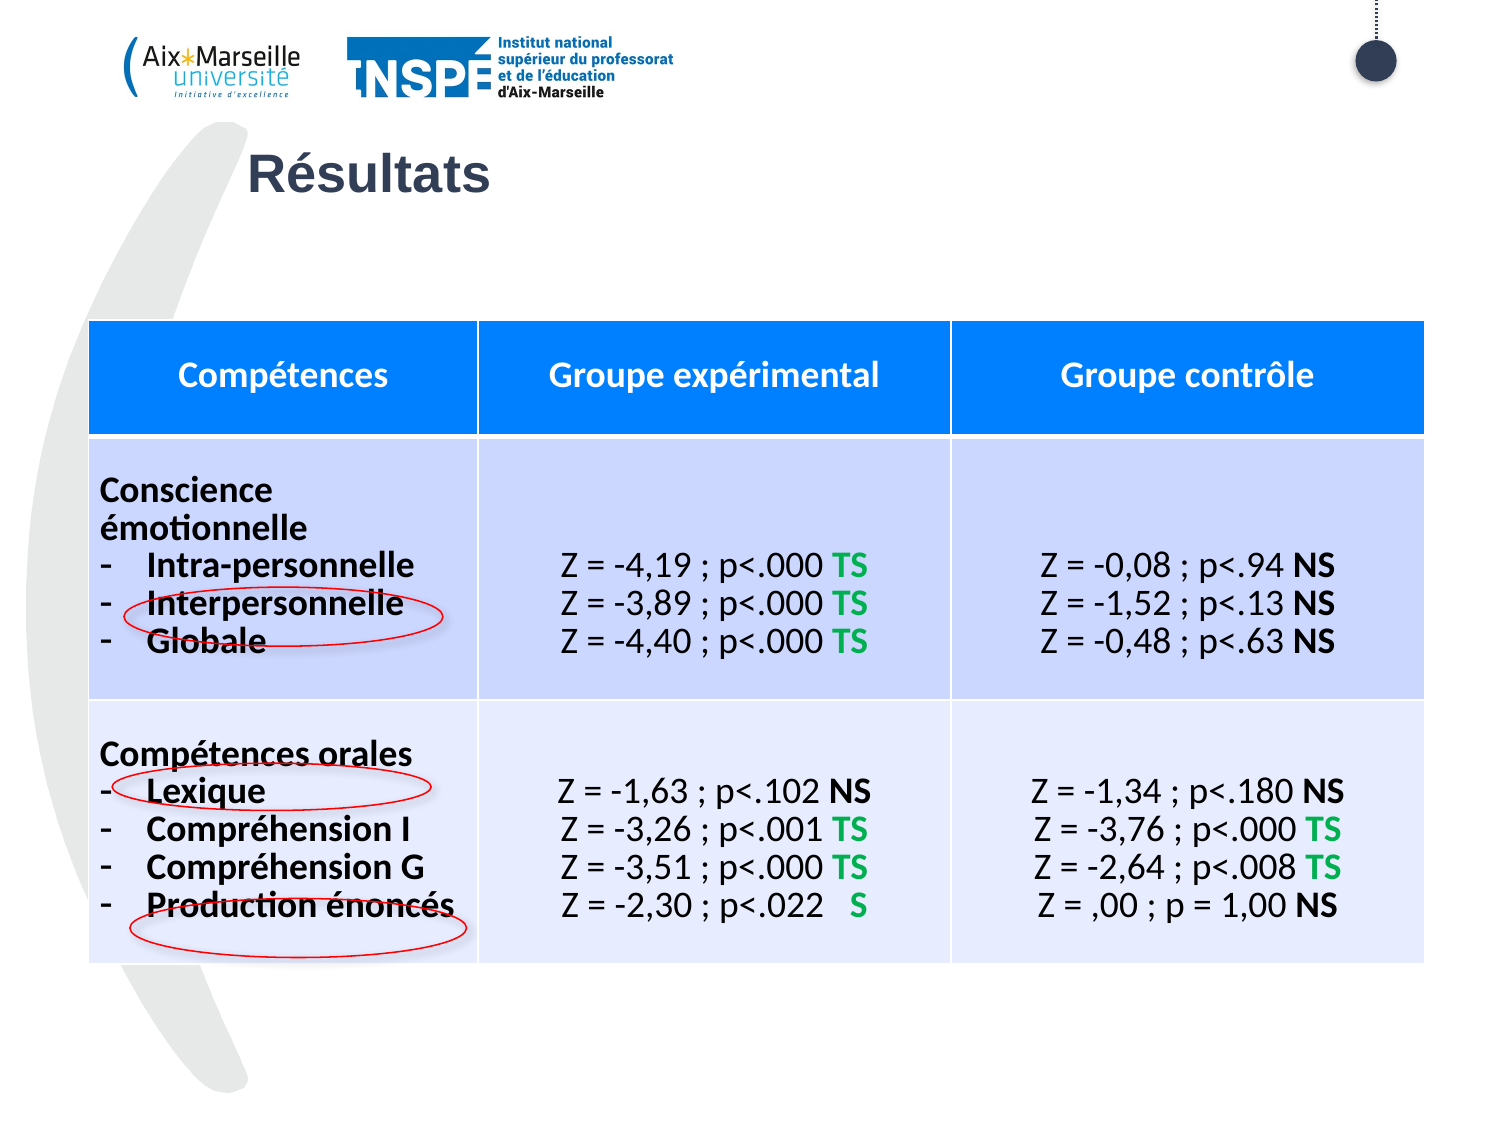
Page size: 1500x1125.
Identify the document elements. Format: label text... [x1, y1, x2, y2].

table_cell Z = -4,19 ; p<.000 TS Z = -3,89 ; p<.000 TS Z = -4,40 ; p<.000 TS [479, 439, 950, 699]
text_box [123, 586, 444, 647]
table_cell Z = -1,34 ; p<.180 NS Z = -3,76 ; p<.000 TS Z = -2,64 ; p<.008 TS Z = ,00 ; p = 1,00 NS [952, 701, 1424, 963]
table_header Compétences [89, 321, 477, 434]
table_cell Compétences orales Lexique Compréhension I Compréhension G Production énoncés [89, 701, 477, 963]
table_cell Conscience émotionnelle Intra-personnelle Interpersonnelle Globale [89, 439, 477, 699]
title Résultats [247, 138, 1425, 244]
table_header Groupe contrôle [952, 321, 1424, 434]
table_header Groupe expérimental [479, 321, 950, 434]
table_cell Z = -0,08 ; p<.94 NS Z = -1,52 ; p<.13 NS Z = -0,48 ; p<.63 NS [952, 439, 1424, 699]
table_cell Z = -1,63 ; p<.102 NS Z = -3,26 ; p<.001 TS Z = -3,51 ; p<.000 TS Z = -2,30 ; p<.022 S [479, 701, 950, 963]
text_box [129, 897, 468, 959]
text_box [111, 762, 432, 812]
picture [102, 13, 693, 122]
